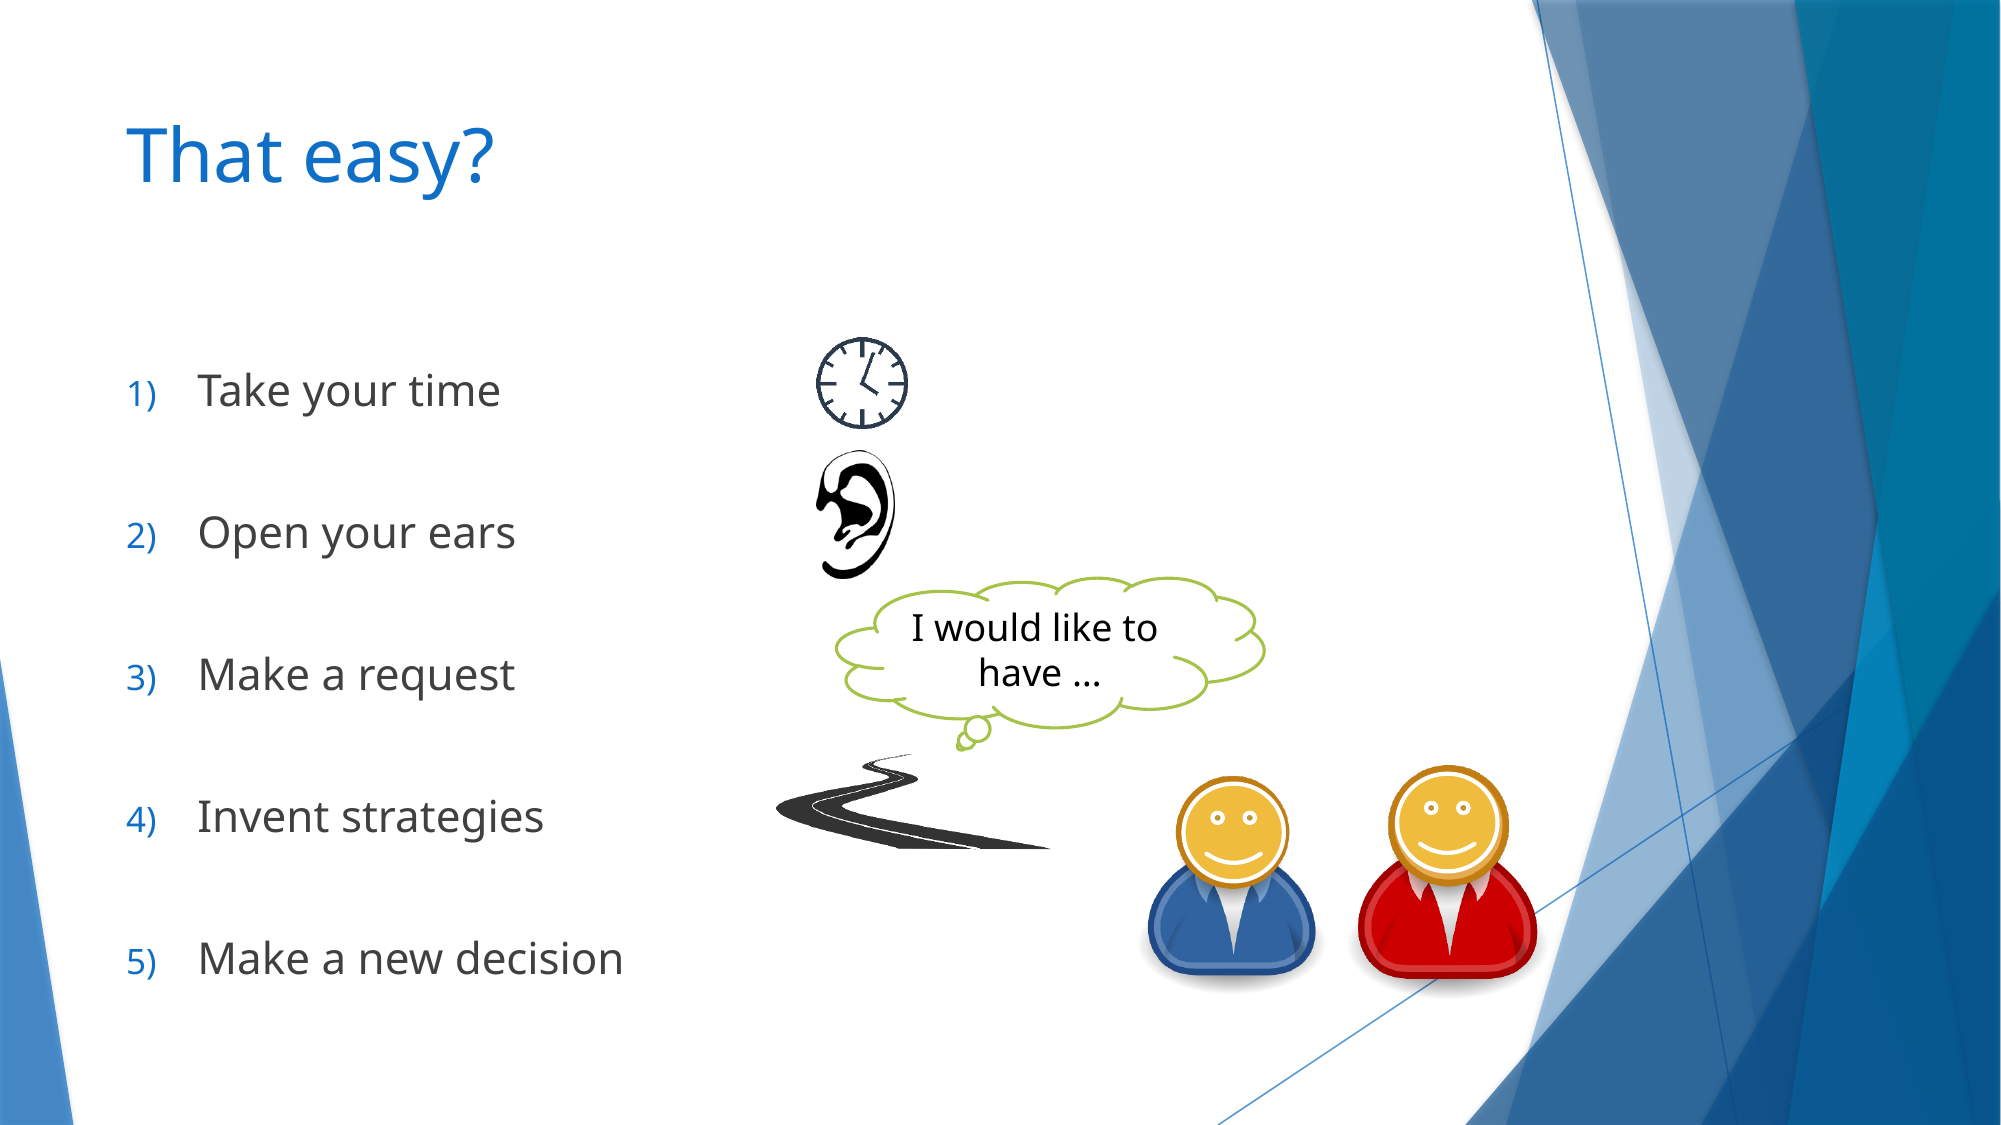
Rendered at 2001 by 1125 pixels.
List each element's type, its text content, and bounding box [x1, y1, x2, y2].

title That easy? [111, 99, 1522, 317]
picture [815, 449, 896, 579]
picture [775, 732, 1051, 871]
text_box I would like to have … [834, 576, 1266, 732]
picture [1108, 746, 1581, 1013]
list Take your time Open your ears Make a request Invent strategies Make a new decision [111, 354, 1522, 992]
picture [815, 337, 908, 430]
